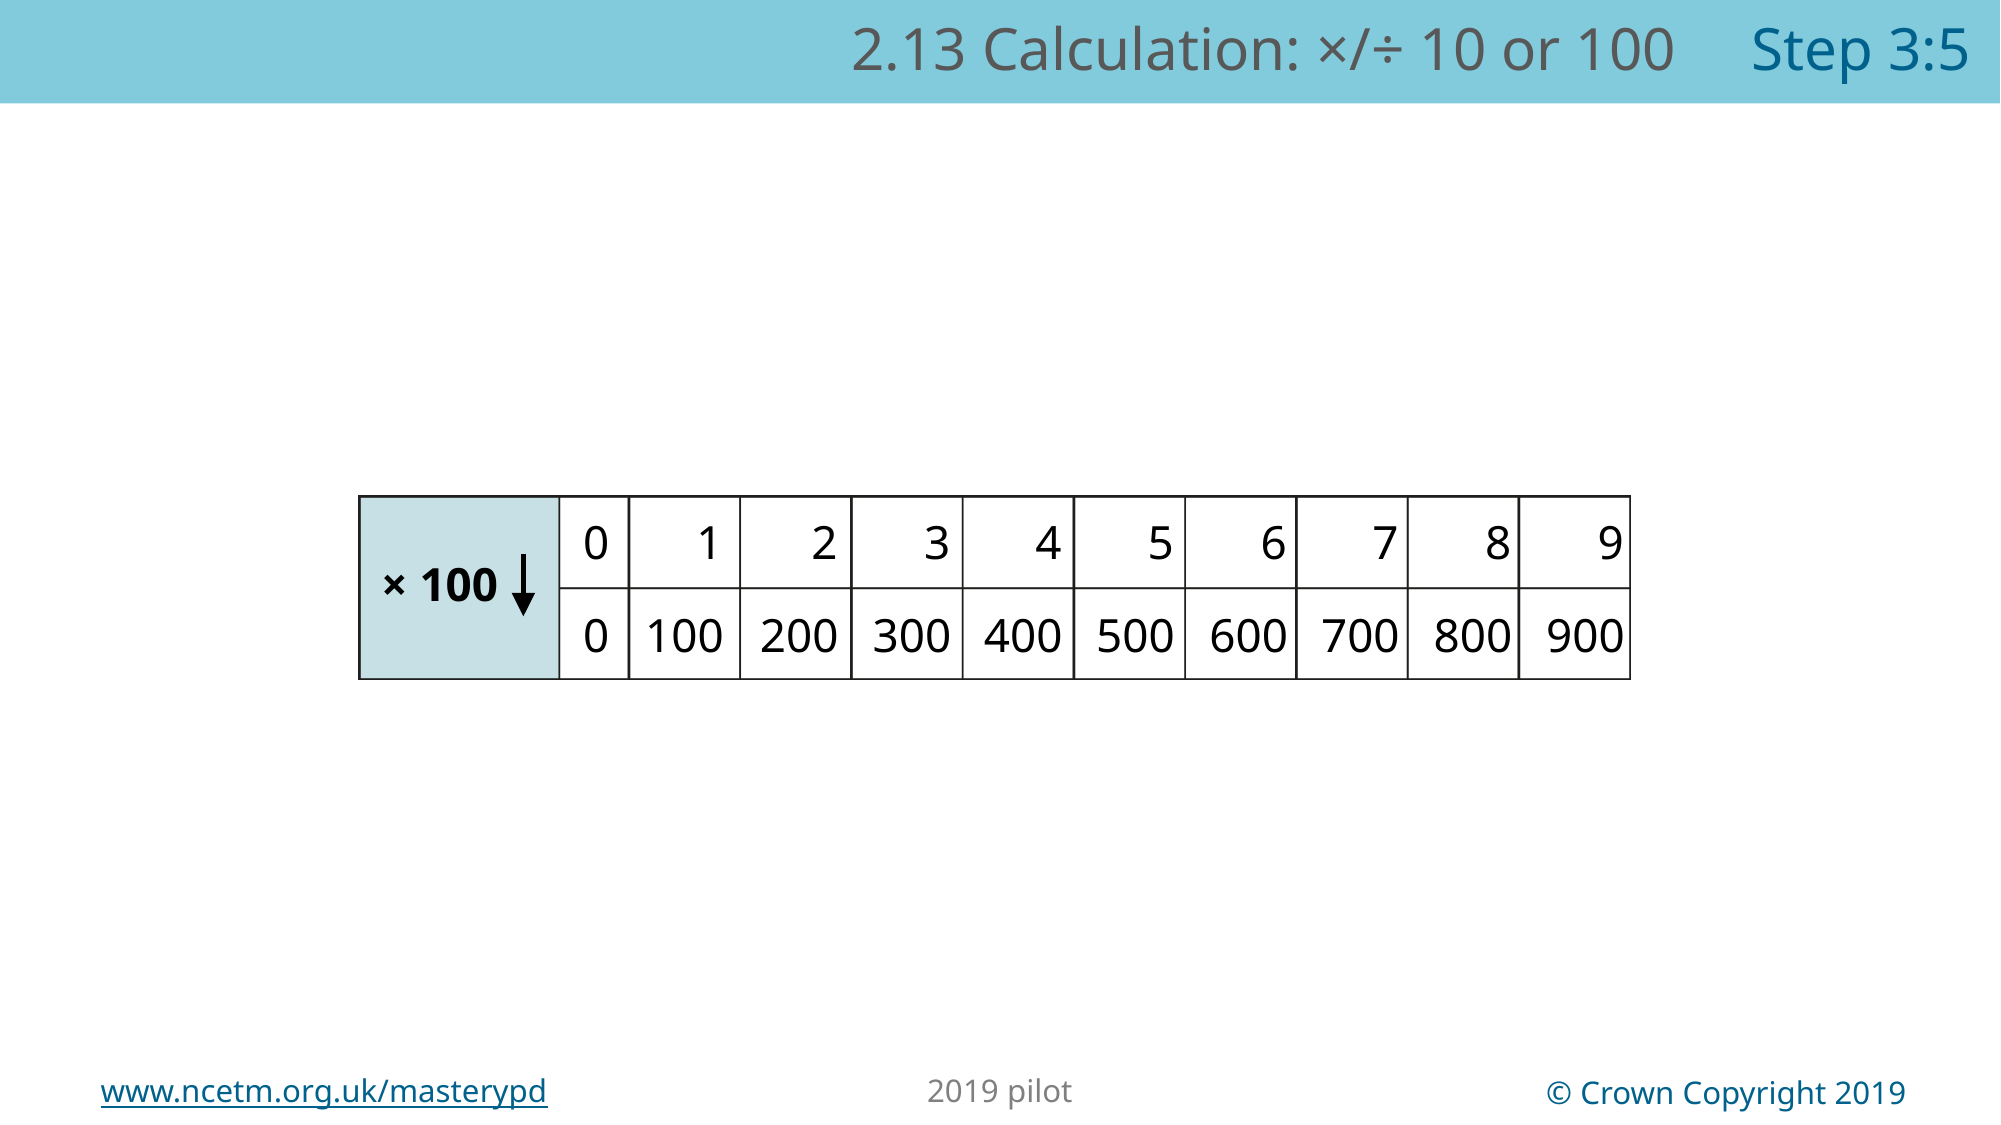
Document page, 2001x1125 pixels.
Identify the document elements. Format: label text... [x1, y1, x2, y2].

picture [358, 495, 1631, 680]
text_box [568, 505, 1639, 577]
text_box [568, 598, 1639, 670]
list 2.13 Calculation: ×/÷ 10 or 100 Step 3:5 [0, 0, 2000, 104]
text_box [362, 548, 524, 620]
